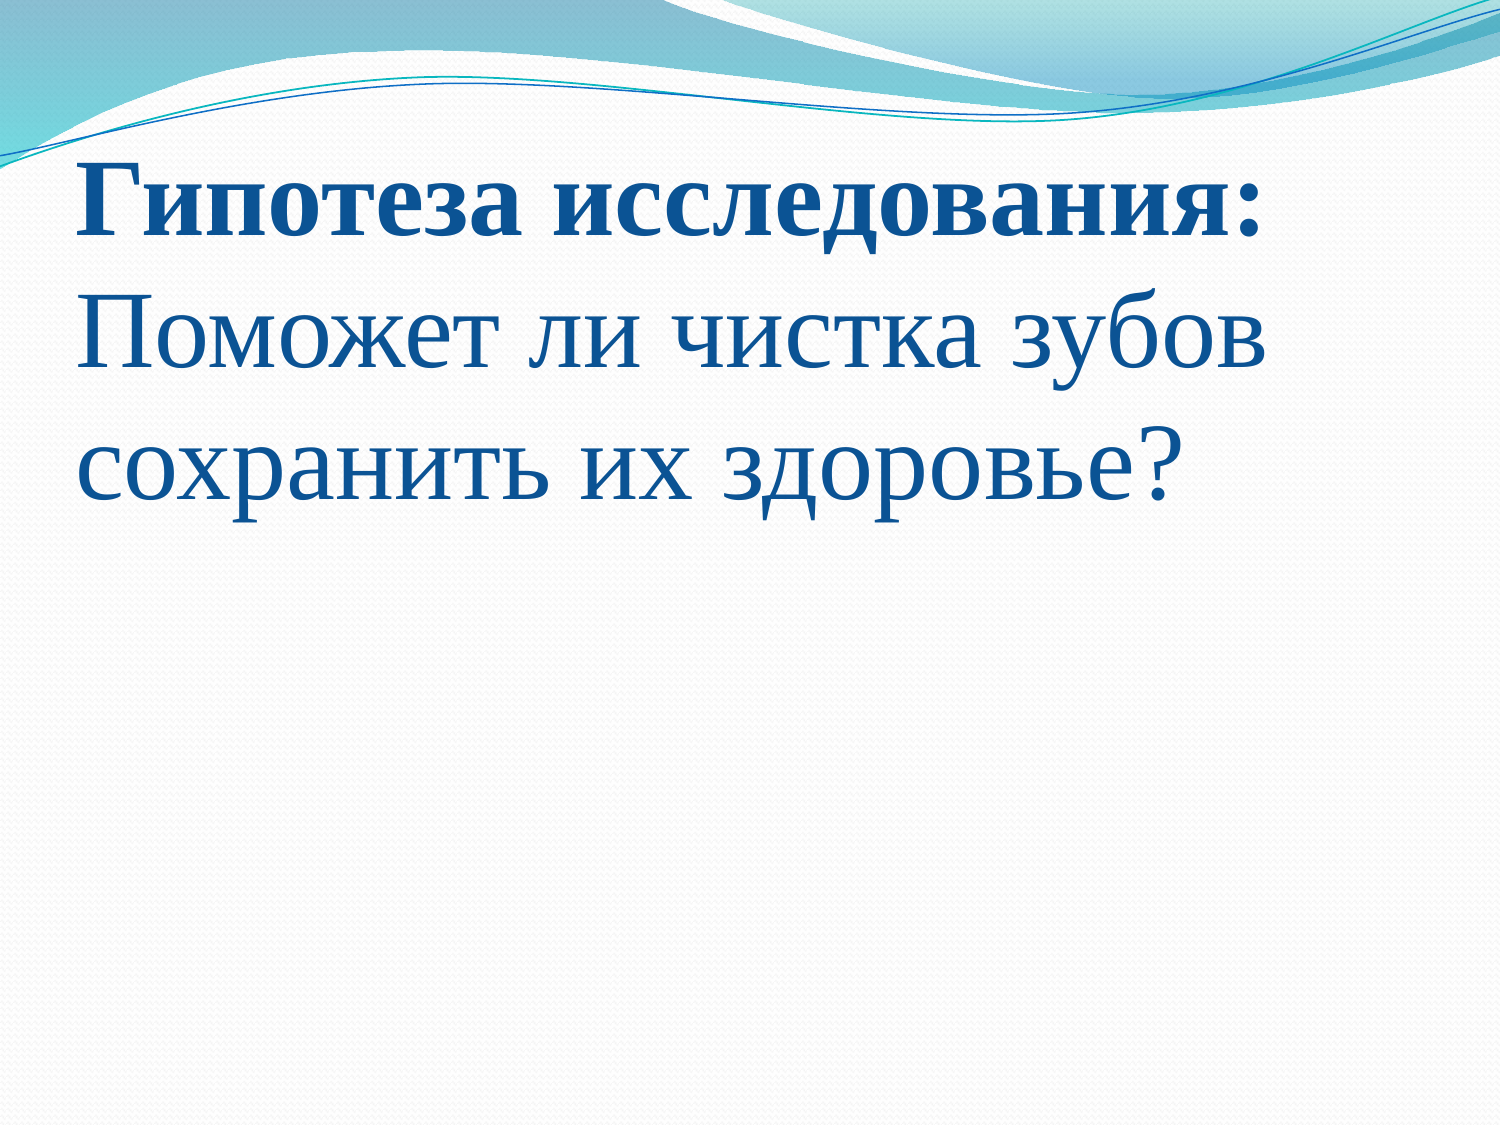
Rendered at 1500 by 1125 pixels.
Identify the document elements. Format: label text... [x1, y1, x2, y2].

title Гипотеза исследования: Поможет ли чистка зубов сохранить их здоровье? [75, 115, 1438, 1032]
